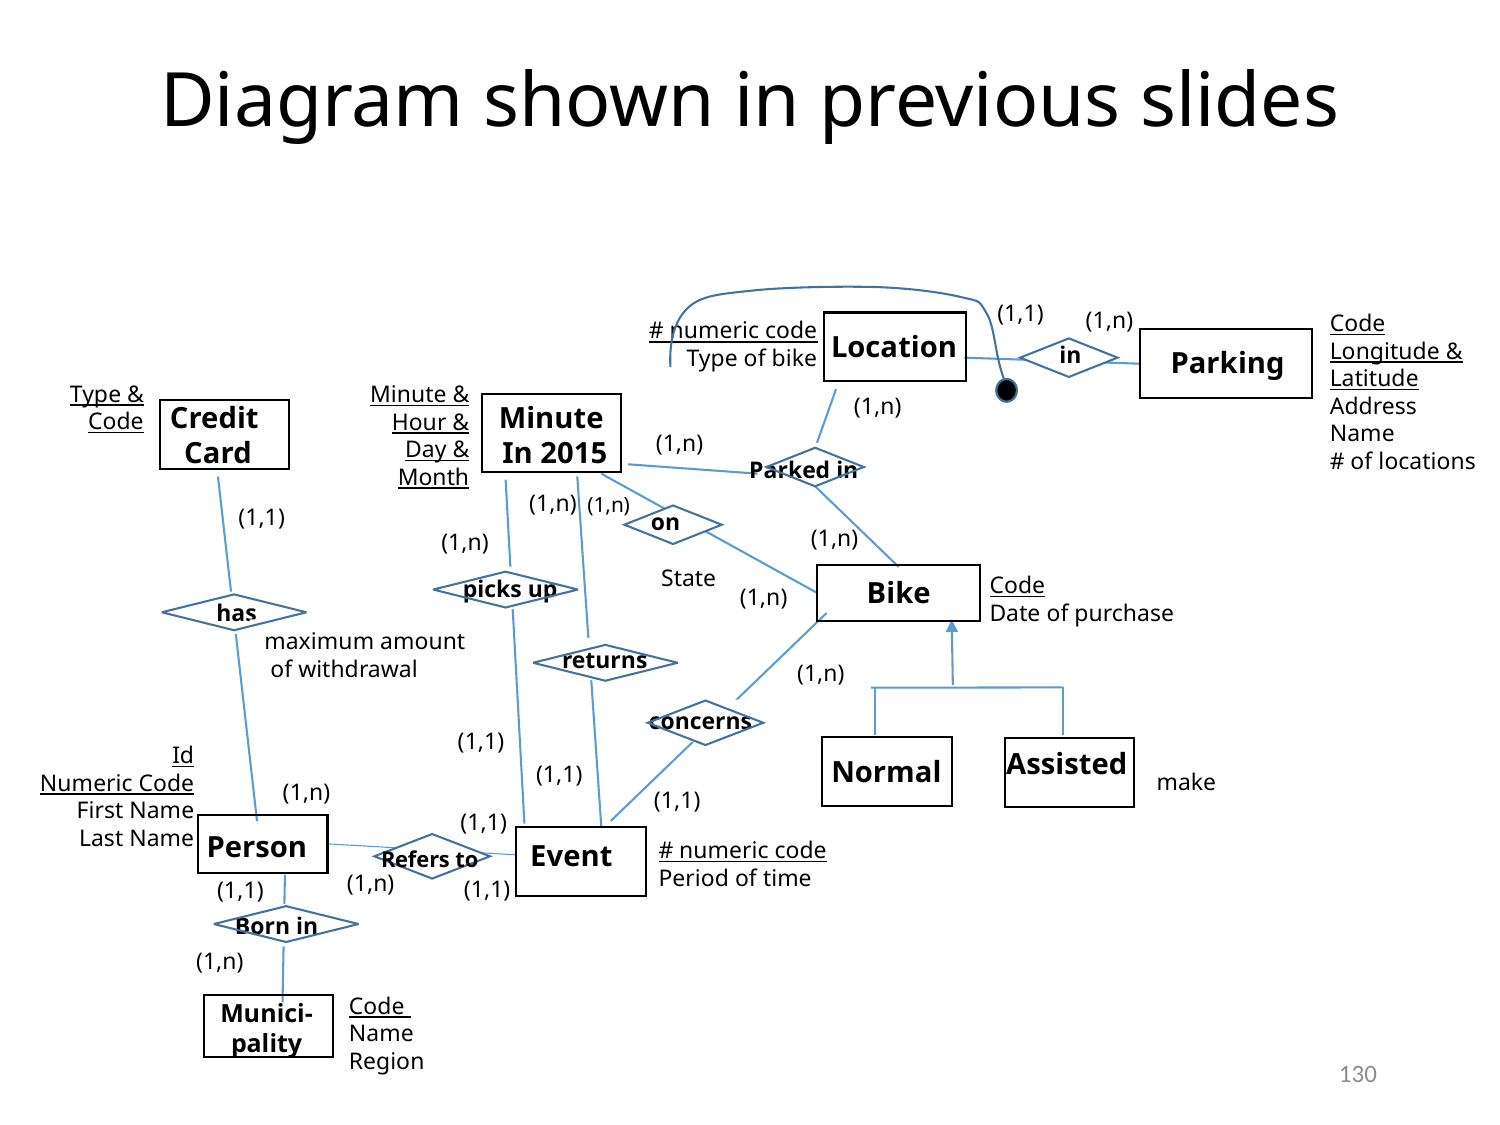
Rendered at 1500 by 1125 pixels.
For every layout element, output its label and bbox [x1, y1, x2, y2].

title [103, 59, 1397, 146]
text_box [426, 520, 504, 563]
slide_number [1054, 1042, 1393, 1103]
text_box [267, 770, 346, 813]
text_box [634, 286, 1495, 484]
text_box [25, 372, 1230, 1082]
